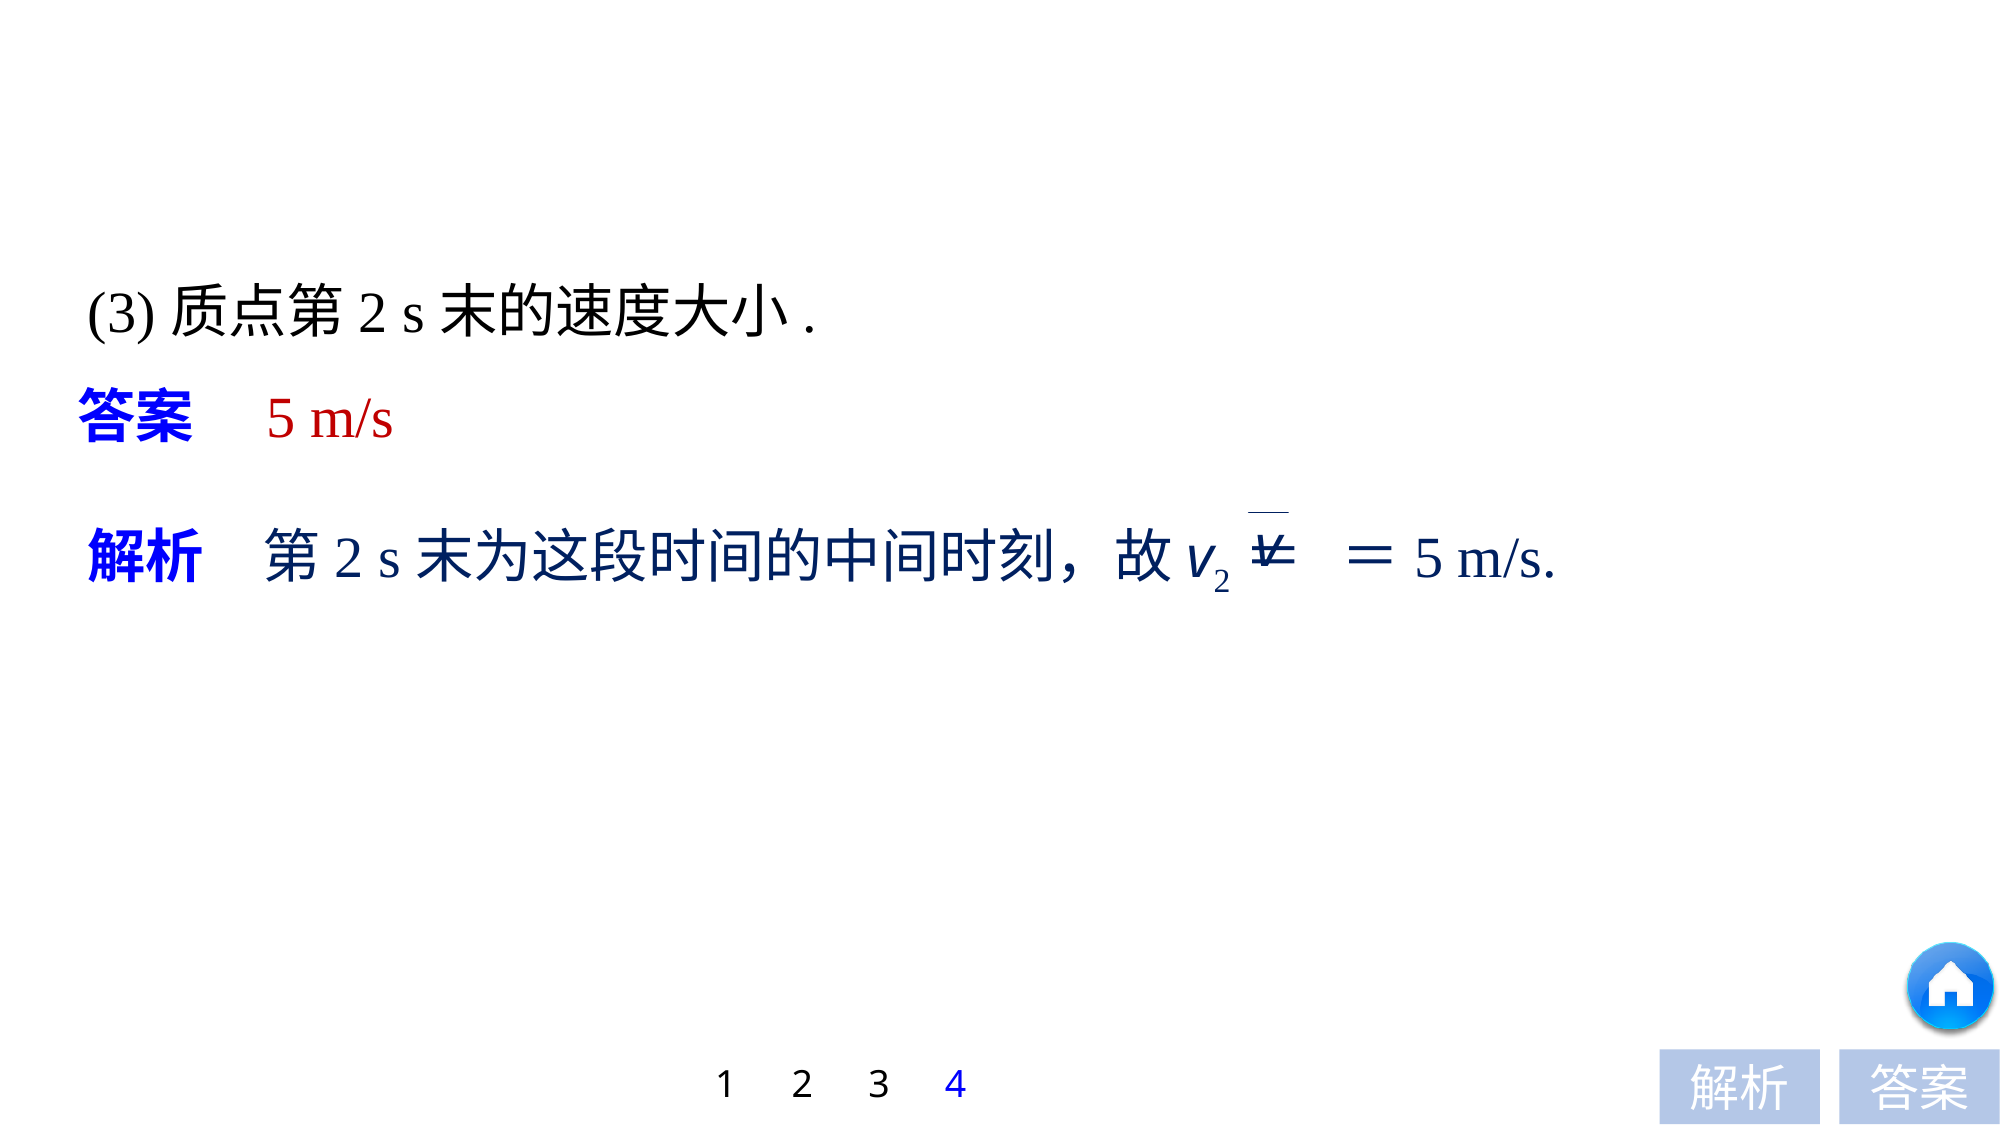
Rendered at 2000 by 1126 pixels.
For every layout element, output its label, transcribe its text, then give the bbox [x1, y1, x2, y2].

text_box 1 [693, 1035, 759, 1126]
text_box 4 [923, 1035, 988, 1126]
text_box 2 [770, 1035, 835, 1126]
text_box 解析 第2 s末为这段时间的中间时刻，故v2＝ ＝5 m/s. [67, 469, 1922, 610]
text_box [1246, 498, 1376, 693]
picture [1900, 940, 2000, 1040]
text_box 答案 [1839, 1049, 2000, 1125]
text_box 3 [846, 1035, 912, 1126]
text_box 答案 5 m/s [62, 372, 409, 457]
text_box 解析 [1659, 1049, 1820, 1125]
text_box (3)质点第2 s末的速度大小. [67, 229, 1922, 355]
